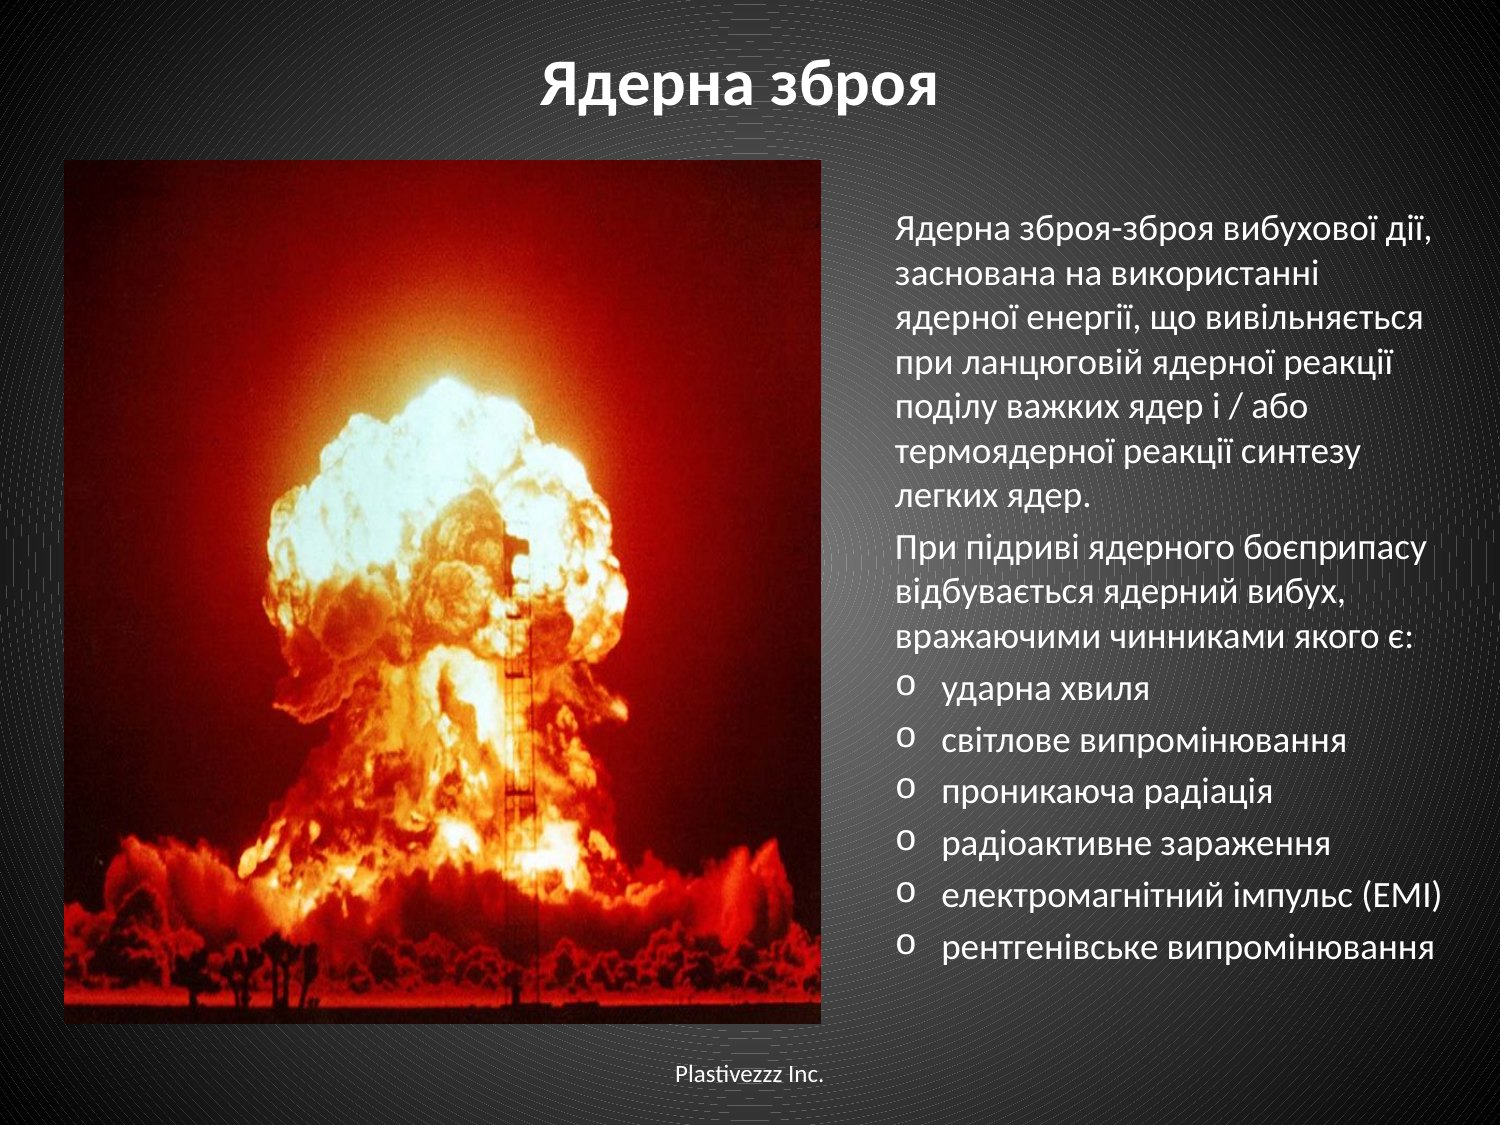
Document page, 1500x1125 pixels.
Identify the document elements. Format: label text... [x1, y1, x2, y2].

title Ядерна зброя [525, 1, 1019, 127]
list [64, 160, 822, 1024]
list Ядерна зброя-зброя вибухової дії, заснована на використанні ядерної енергії, що вивільняється при ланцюговій ядерної реакції поділу важких ядер і / або термоядерної реакції синтезу легких ядер. При підриві ядерного боєприпасу відбувається ядерний вибух, вражаючими чинниками якого є: ударна хвиля світлове випромінювання проникаюча радіація радіоактивне зараження електромагнітний імпульс (ЕМІ) рентгенівське випромінювання [879, 196, 1459, 1024]
footer Plastivezzz Inc. [512, 1042, 988, 1103]
